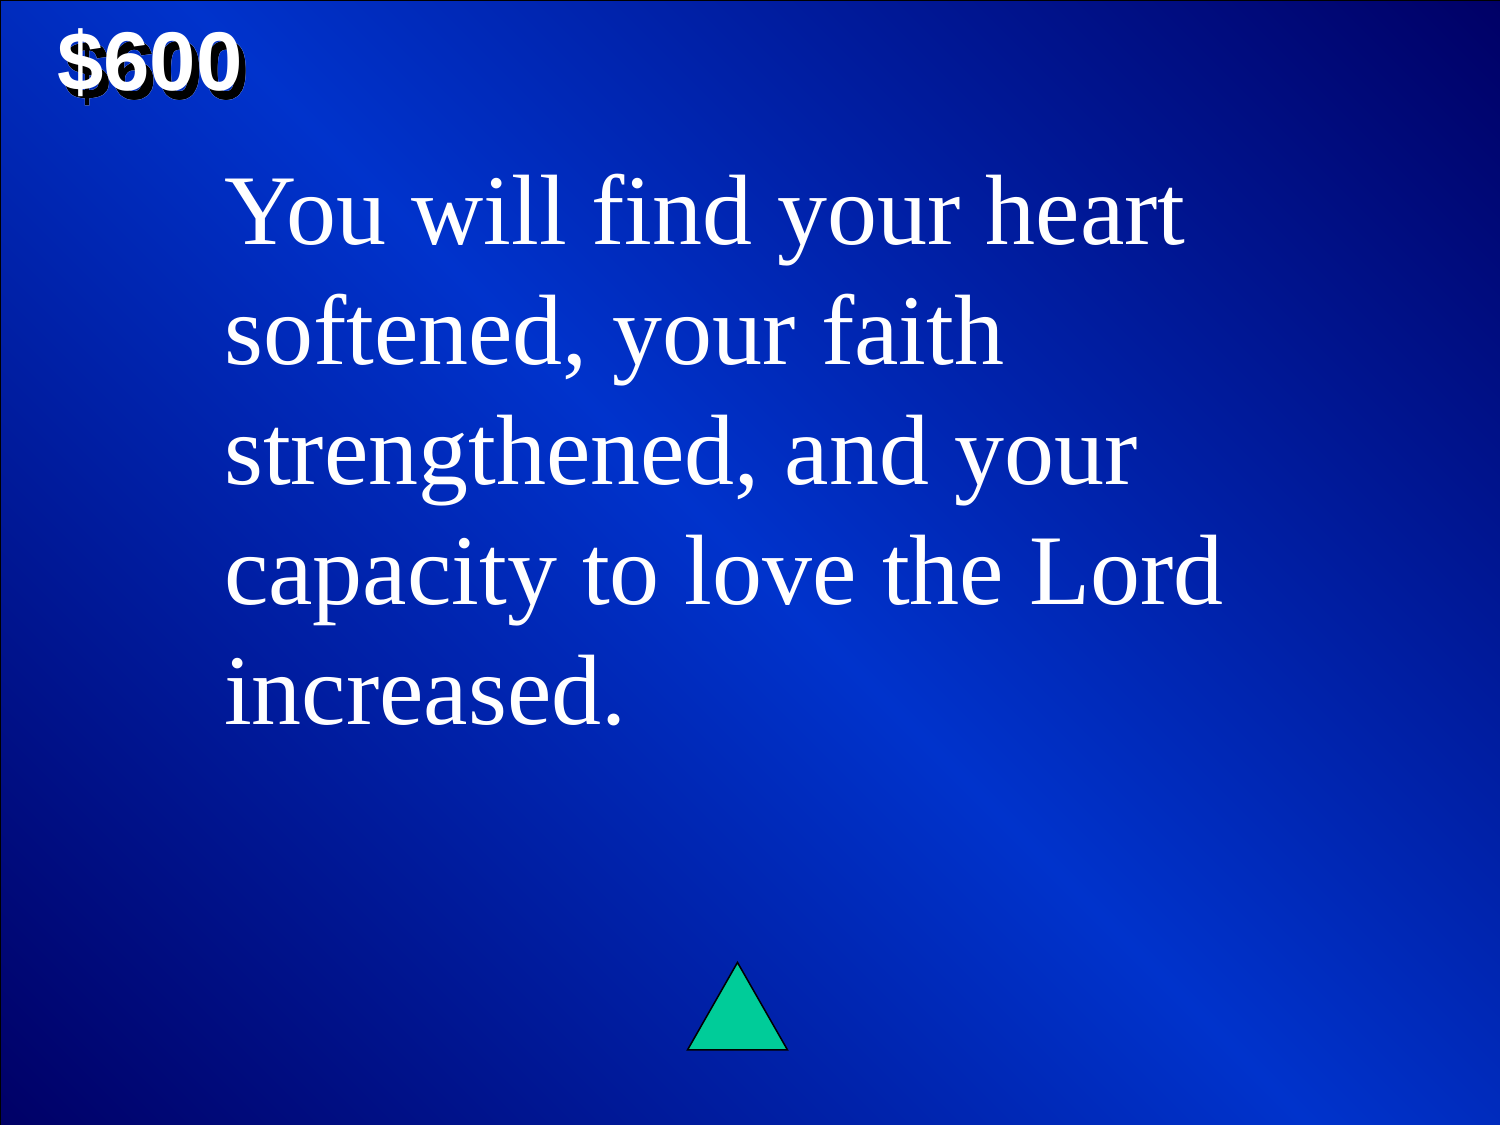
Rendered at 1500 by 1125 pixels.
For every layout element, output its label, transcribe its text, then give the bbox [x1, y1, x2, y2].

text_box You will find your heart softened, your faith strengthened, and your capacity to love the Lord increased. [87, 137, 1425, 752]
text_box [0, 0, 1500, 1125]
text_box $600 [0, 0, 300, 115]
text_box [687, 962, 788, 1050]
